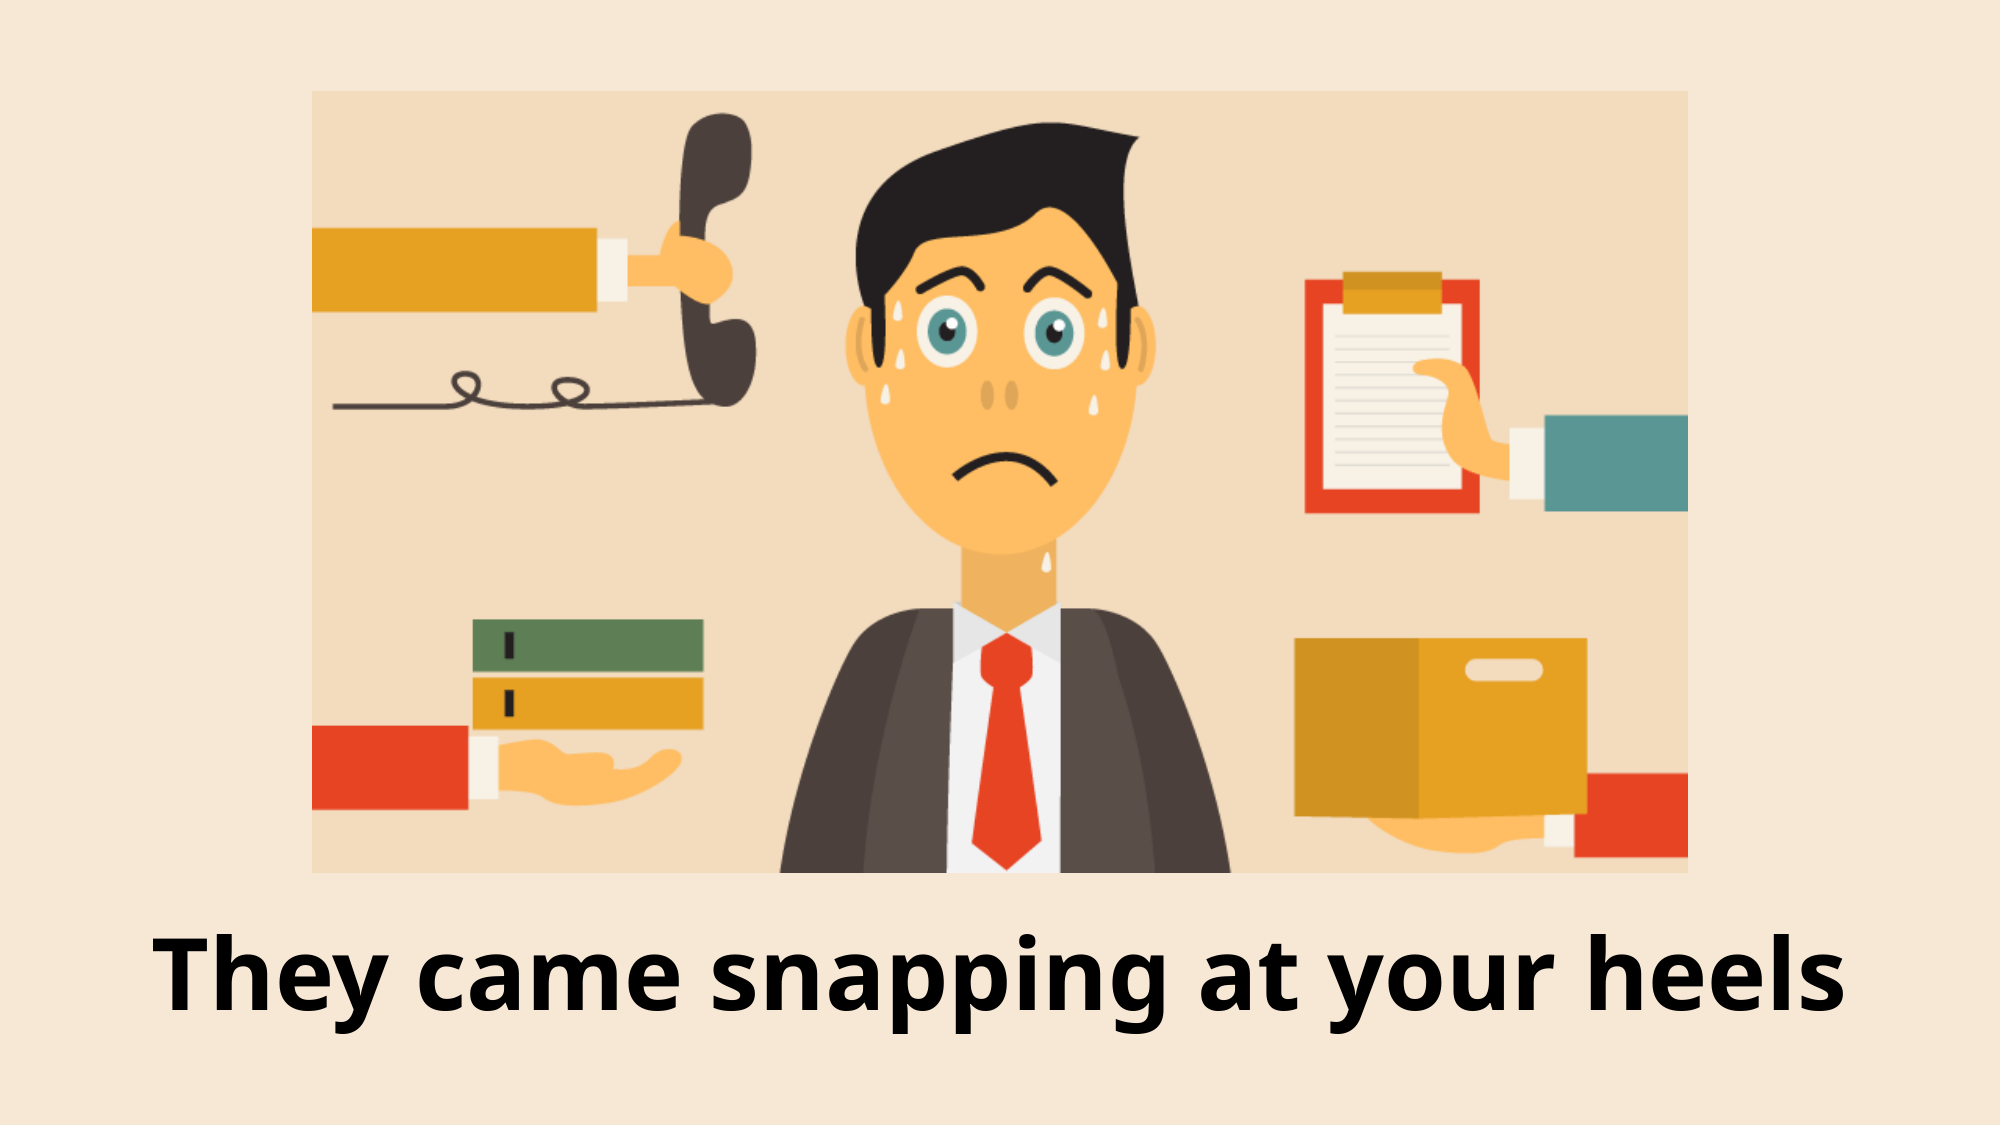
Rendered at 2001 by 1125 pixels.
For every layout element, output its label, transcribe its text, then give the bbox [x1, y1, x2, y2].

text_box They came snapping at your heels [106, 902, 1894, 1038]
picture [312, 91, 1688, 873]
